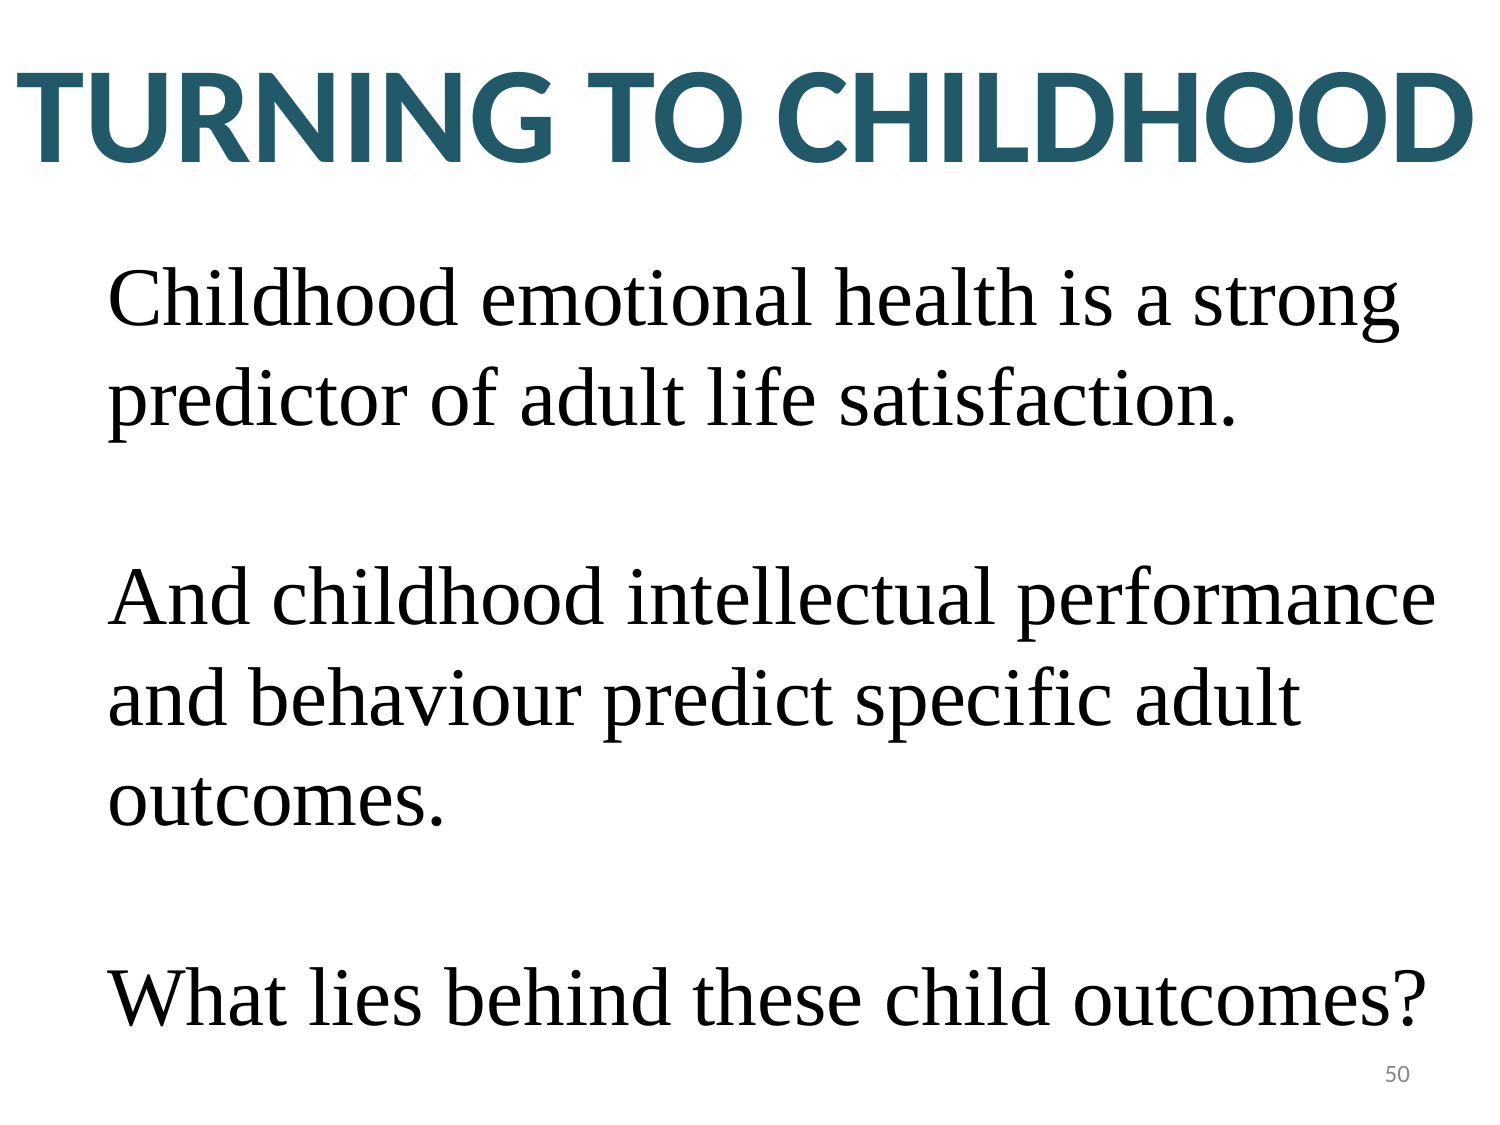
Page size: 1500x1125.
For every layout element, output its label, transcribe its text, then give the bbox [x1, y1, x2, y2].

text_box TURNING TO CHILDHOOD [0, 17, 1495, 198]
text_box Childhood emotional health is a strong predictor of adult life satisfaction. And childhood intellectual performance and behaviour predict specific adult outcomes. What lies behind these child outcomes? [92, 234, 1471, 1049]
slide_number 50 [1074, 1049, 1425, 1103]
